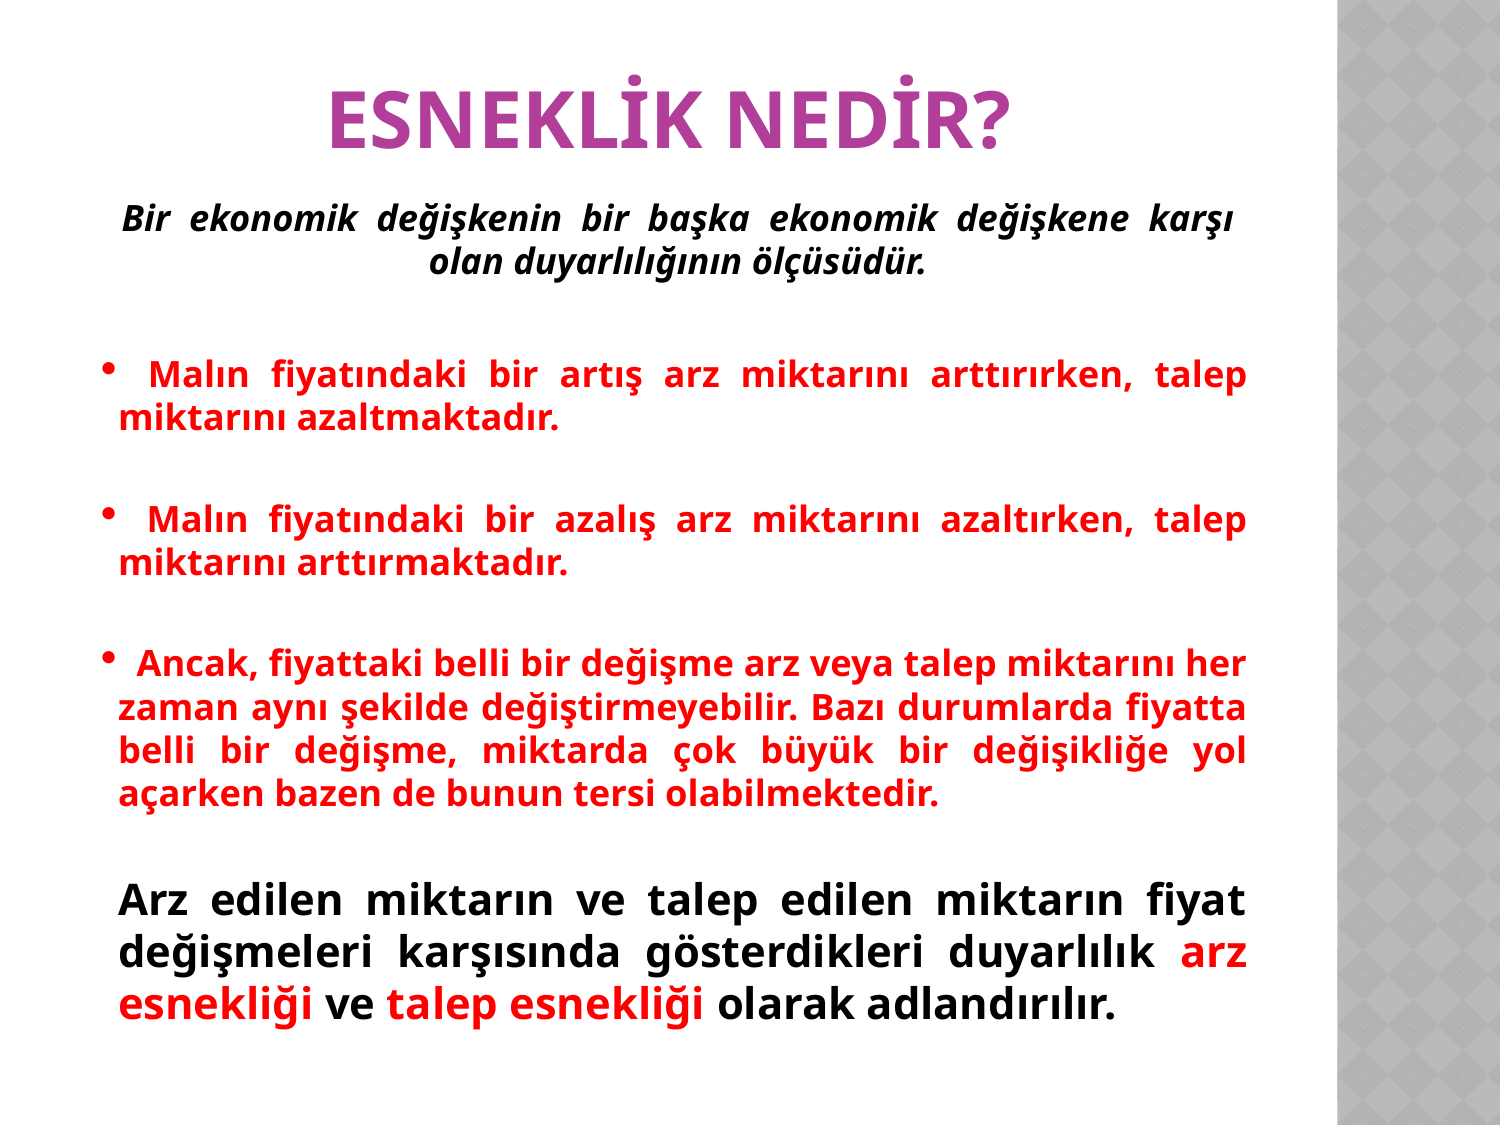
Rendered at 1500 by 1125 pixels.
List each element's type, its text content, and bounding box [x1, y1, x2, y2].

title Esneklik Nedir? [75, 52, 1263, 164]
list Bir ekonomik değişkenin bir başka ekonomik değişkene karşı olan duyarlılığının ölçüsüdür. Malın fiyatındaki bir artış arz miktarını arttırırken, talep miktarını azaltmaktadır. Malın fiyatındaki bir azalış arz miktarını azaltırken, talep miktarını arttırmaktadır. Ancak, fiyattaki belli bir değişme arz veya talep miktarını her zaman aynı şekilde değiştirmeyebilir. Bazı durumlarda fiyatta belli bir değişme, miktarda çok büyük bir değişikliğe yol açarken bazen de bunun tersi olabilmektedir. Arz edilen miktarın ve talep edilen miktarın fiyat değişmeleri karşısında gösterdikleri duyarlılık arz esnekliği ve talep esnekliği olarak adlandırılır. [75, 187, 1263, 1059]
